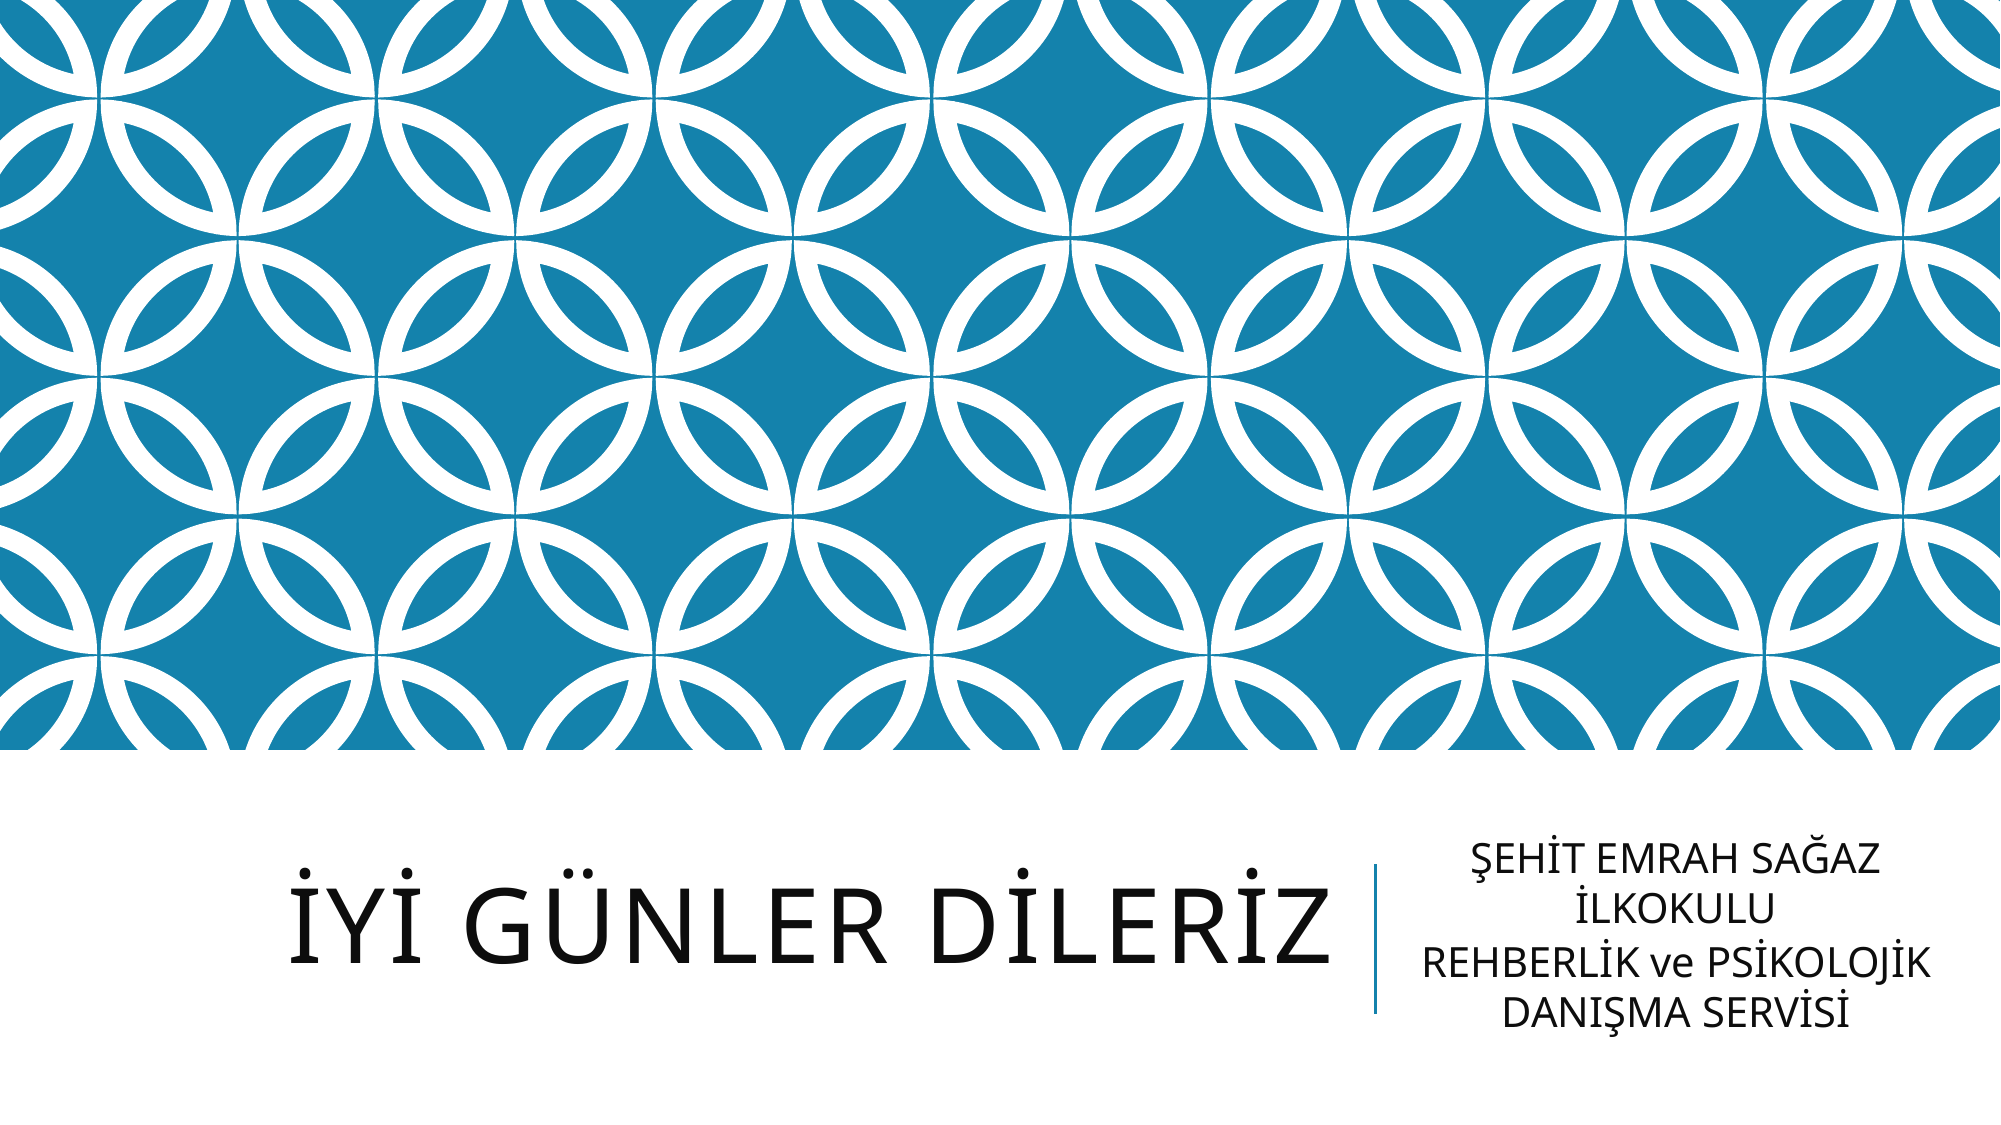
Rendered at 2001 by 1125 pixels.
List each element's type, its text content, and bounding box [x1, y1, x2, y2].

text_box ŞEHİT EMRAH SAĞAZ İLKOKULU REHBERLİK ve PSİKOLOJİK DANIŞMA SERVİSİ [1382, 813, 1970, 1054]
title İyi günler dileriz [75, 813, 1350, 1054]
